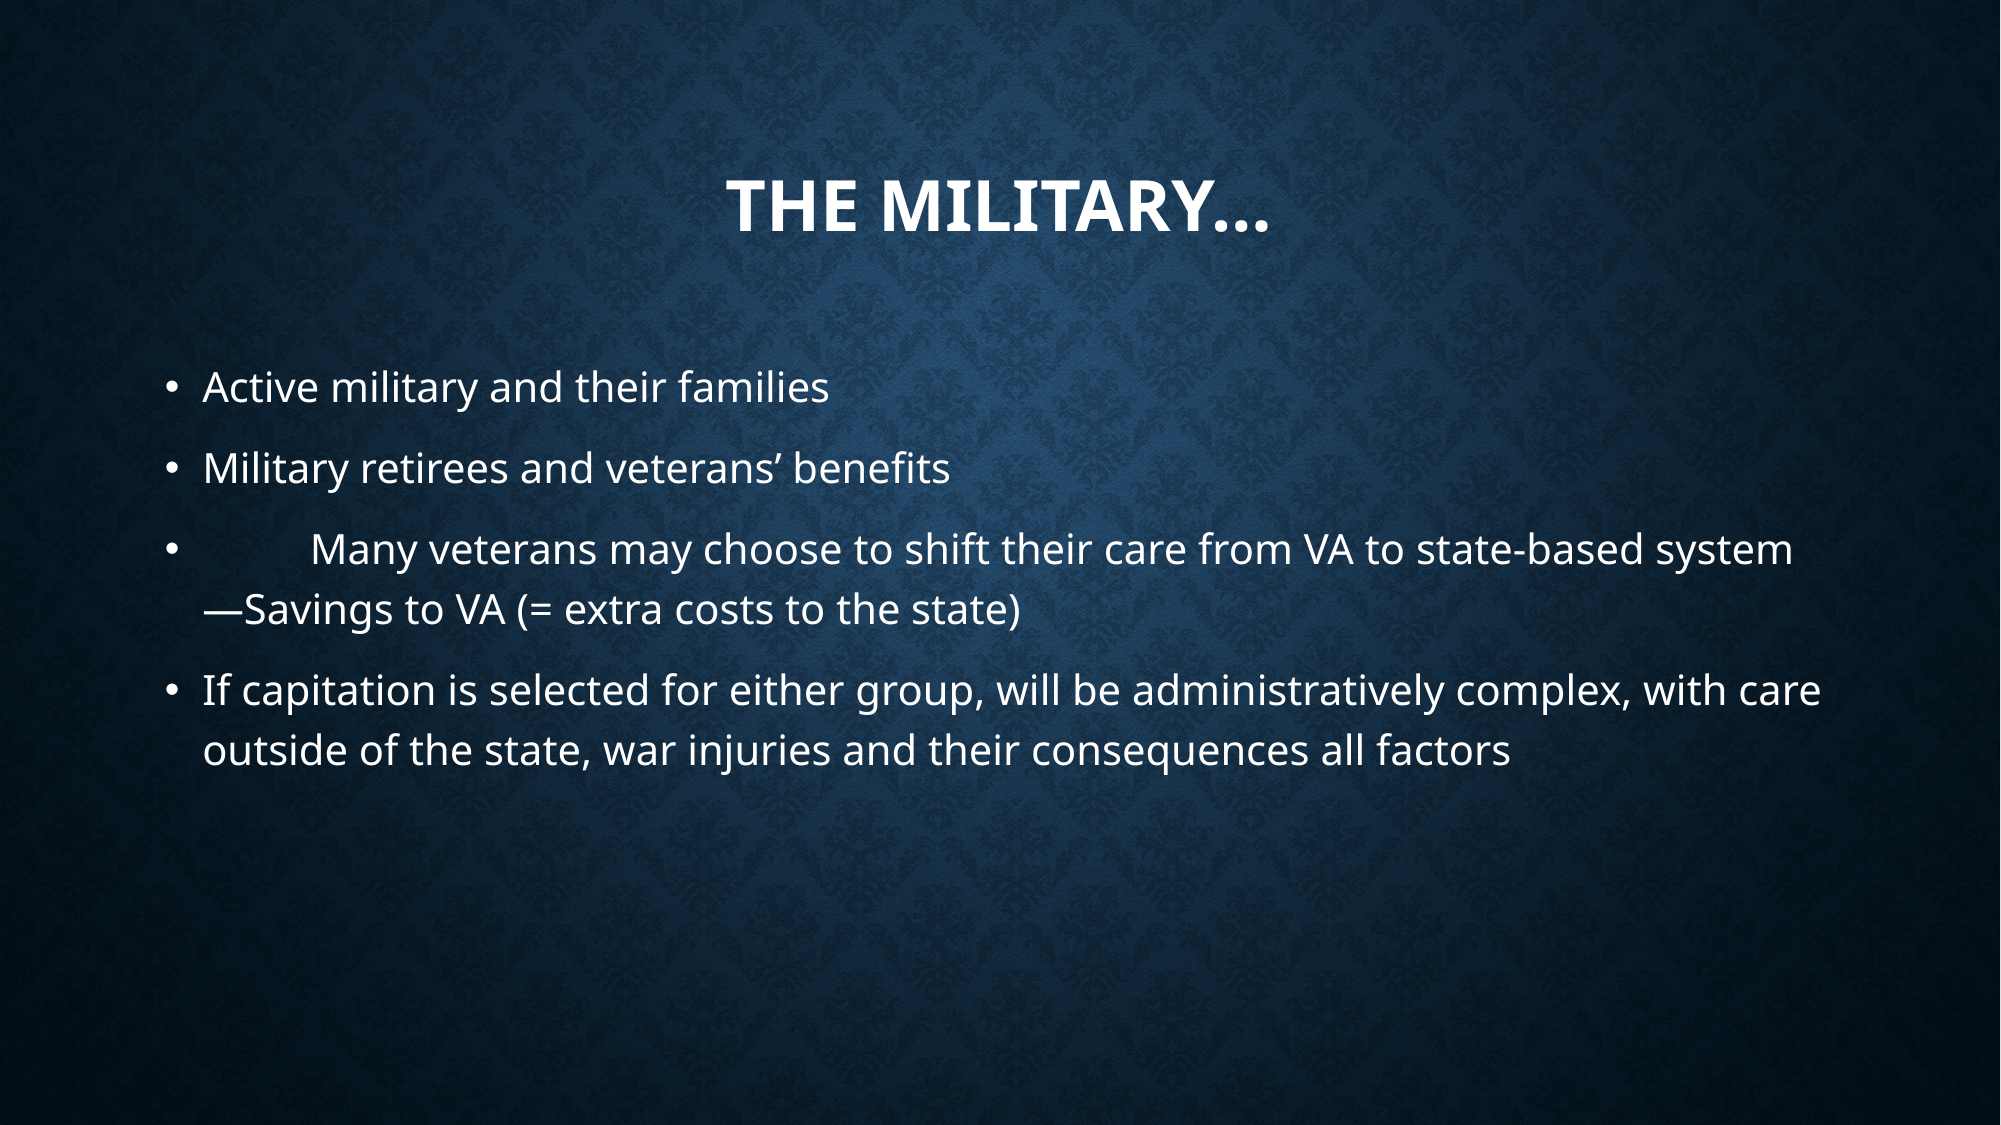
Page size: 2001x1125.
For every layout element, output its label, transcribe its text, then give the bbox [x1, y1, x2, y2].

title The military… [149, 99, 1849, 318]
list Active military and their families Military retirees and veterans’ benefits Many veterans may choose to shift their care from VA to state-based system—Savings to VA (= extra costs to the state) If capitation is selected for either group, will be administratively complex, with care outside of the state, war injuries and their consequences all factors [149, 343, 1849, 950]
